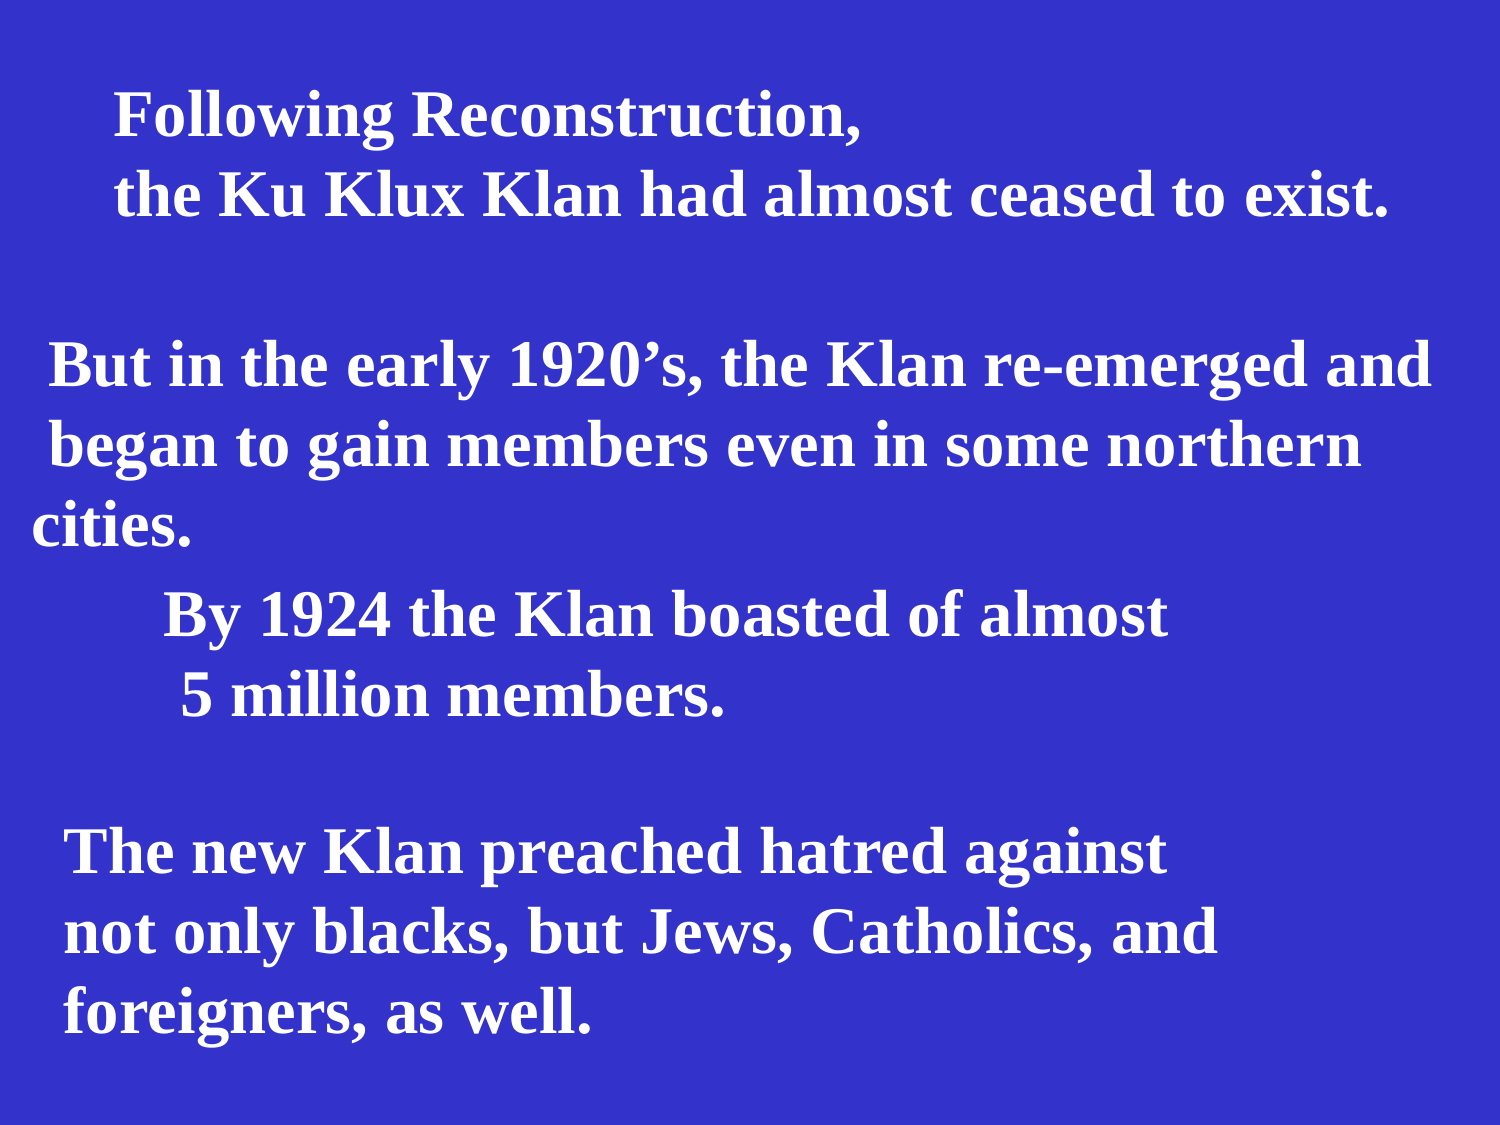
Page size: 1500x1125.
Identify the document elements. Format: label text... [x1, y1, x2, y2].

text_box The new Klan preached hatred against not only blacks, but Jews, Catholics, and foreigners, as well. [48, 799, 1252, 1055]
text_box But in the early 1920’s, the Klan re-emerged and began to gain members even in some northern cities. [0, 312, 1467, 568]
text_box Following Reconstruction, the Ku Klux Klan had almost ceased to exist. [98, 62, 1424, 312]
text_box By 1924 the Klan boasted of almost 5 million members. [148, 562, 1185, 738]
